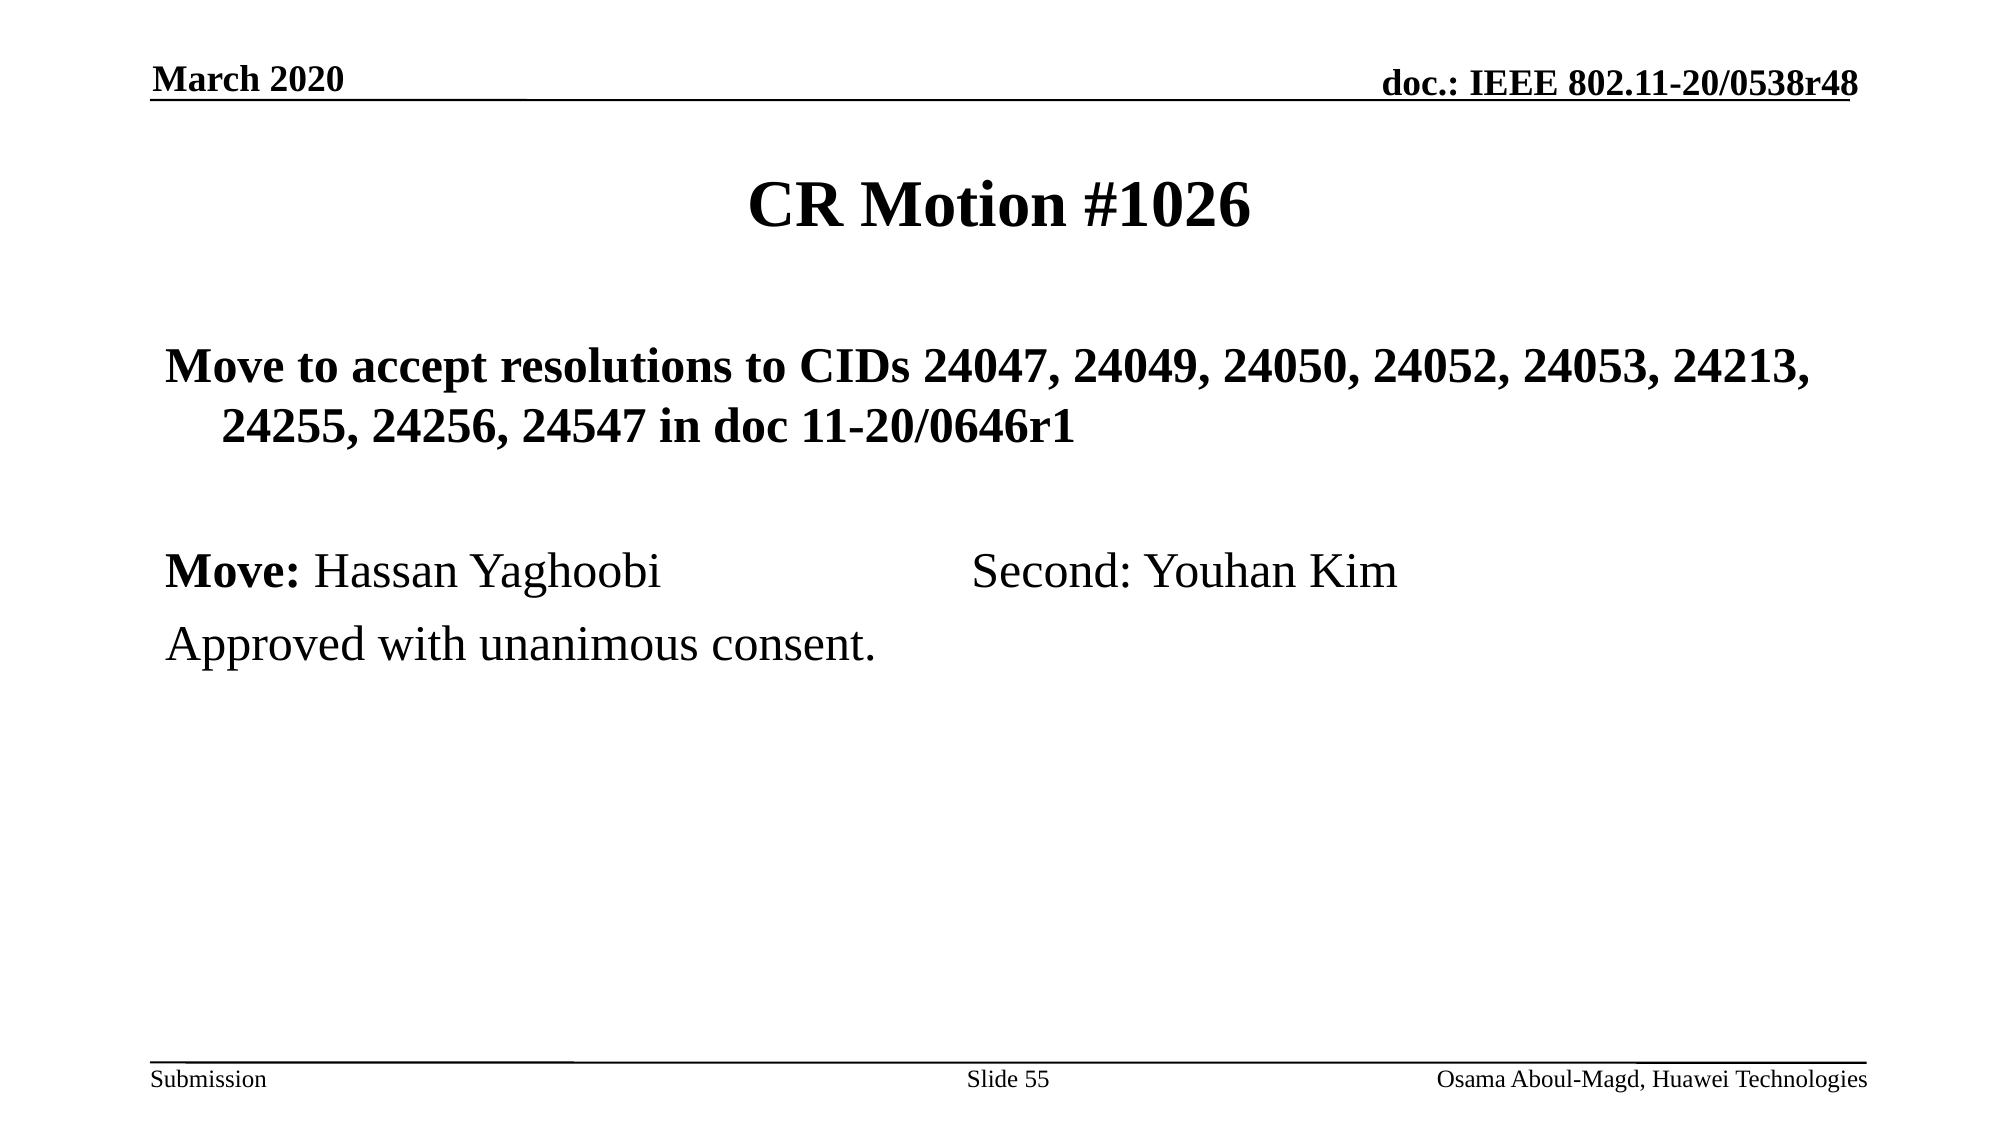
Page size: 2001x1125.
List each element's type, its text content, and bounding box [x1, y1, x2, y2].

title CR Motion #1026 [149, 112, 1850, 288]
slide_number Slide 55 [950, 1061, 1067, 1123]
footer Osama Aboul-Magd, Huawei Technologies [1171, 1061, 1869, 1093]
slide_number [152, 54, 563, 100]
list Move to accept resolutions to CIDs 24047, 24049, 24050, 24052, 24053, 24213, 24255, 24256, 24547 in doc 11-20/0646r1 Move: Hassan Yaghoobi Second: Youhan Kim Approved with unanimous consent. [149, 324, 1850, 1000]
